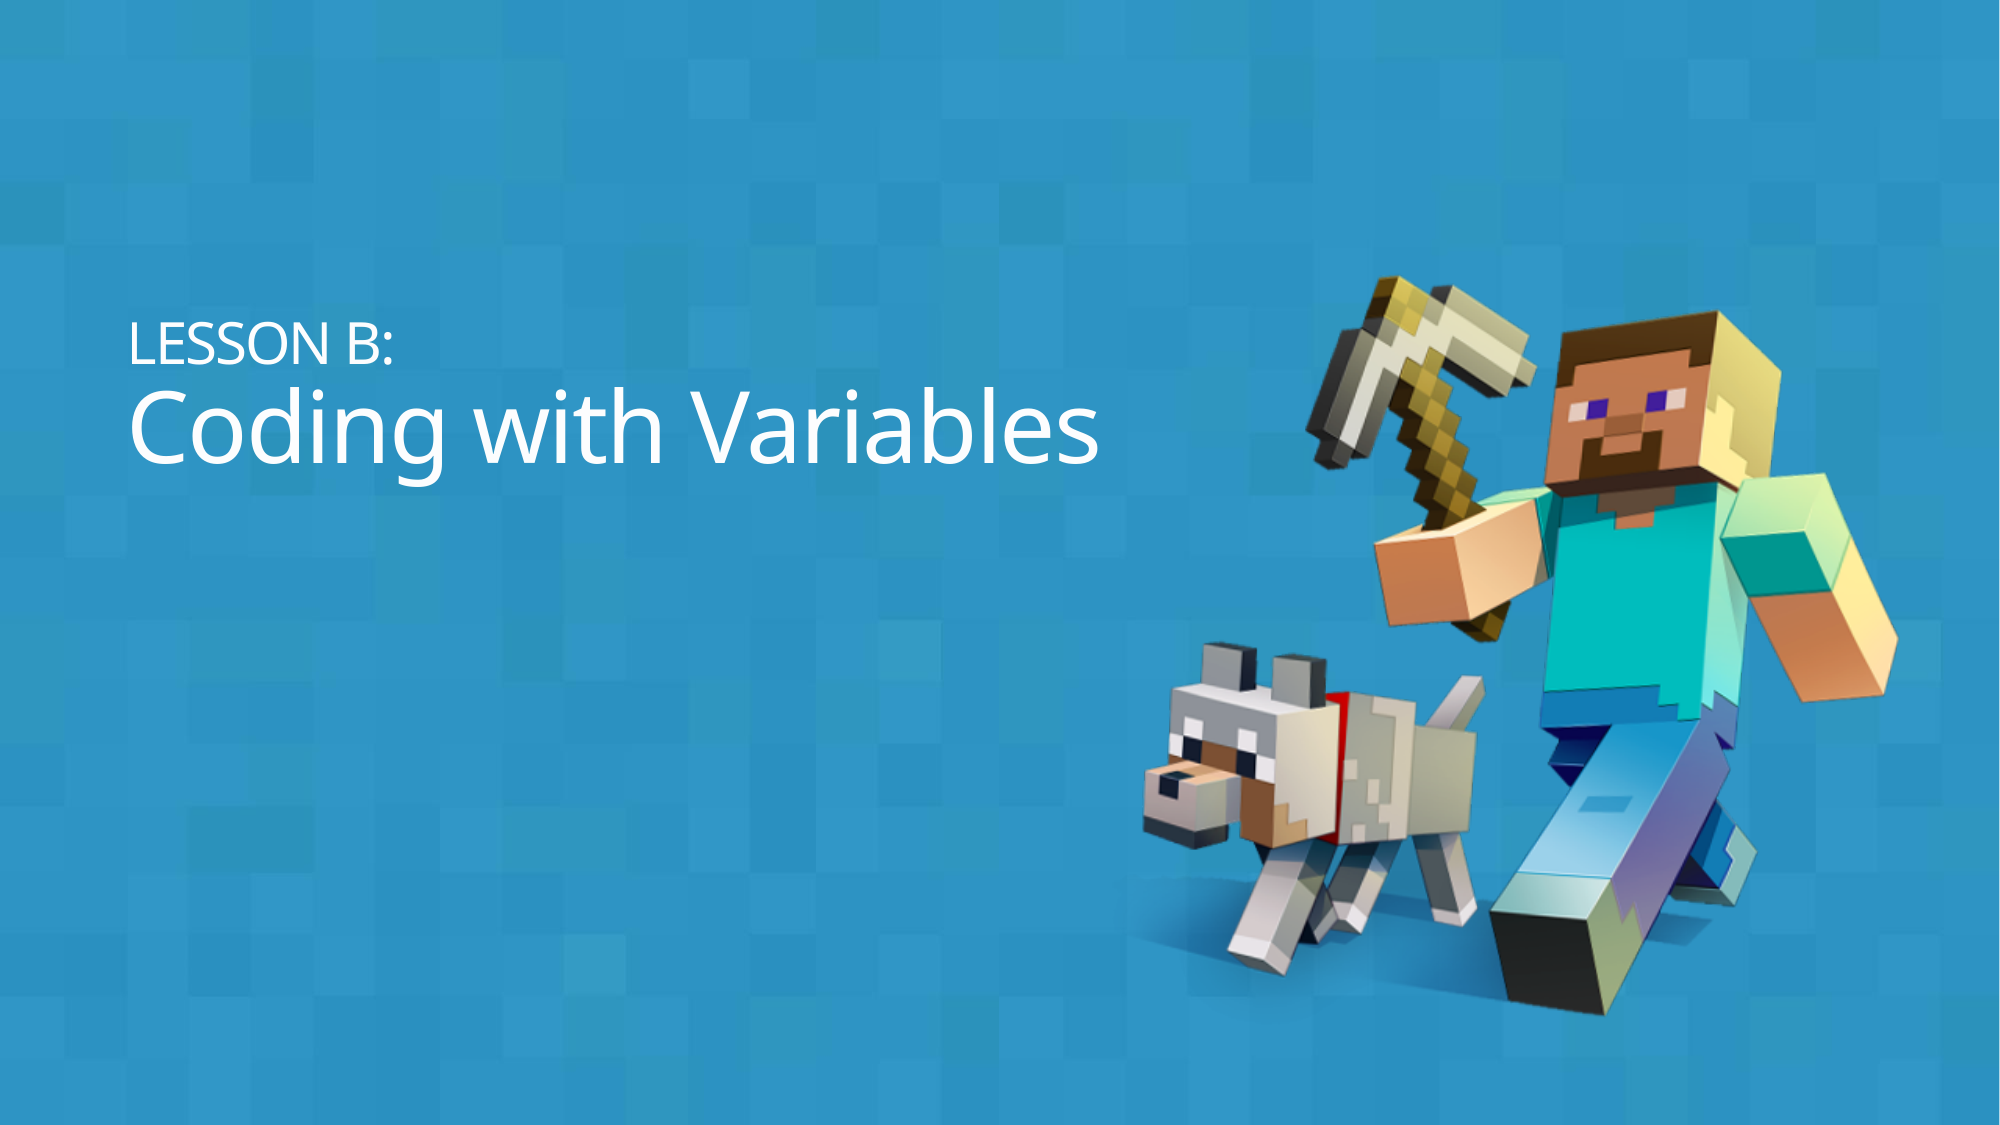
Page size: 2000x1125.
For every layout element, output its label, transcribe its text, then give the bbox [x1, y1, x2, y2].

title LESSON B: Coding with Variables [126, 268, 1399, 493]
picture [0, 0, 2000, 1125]
